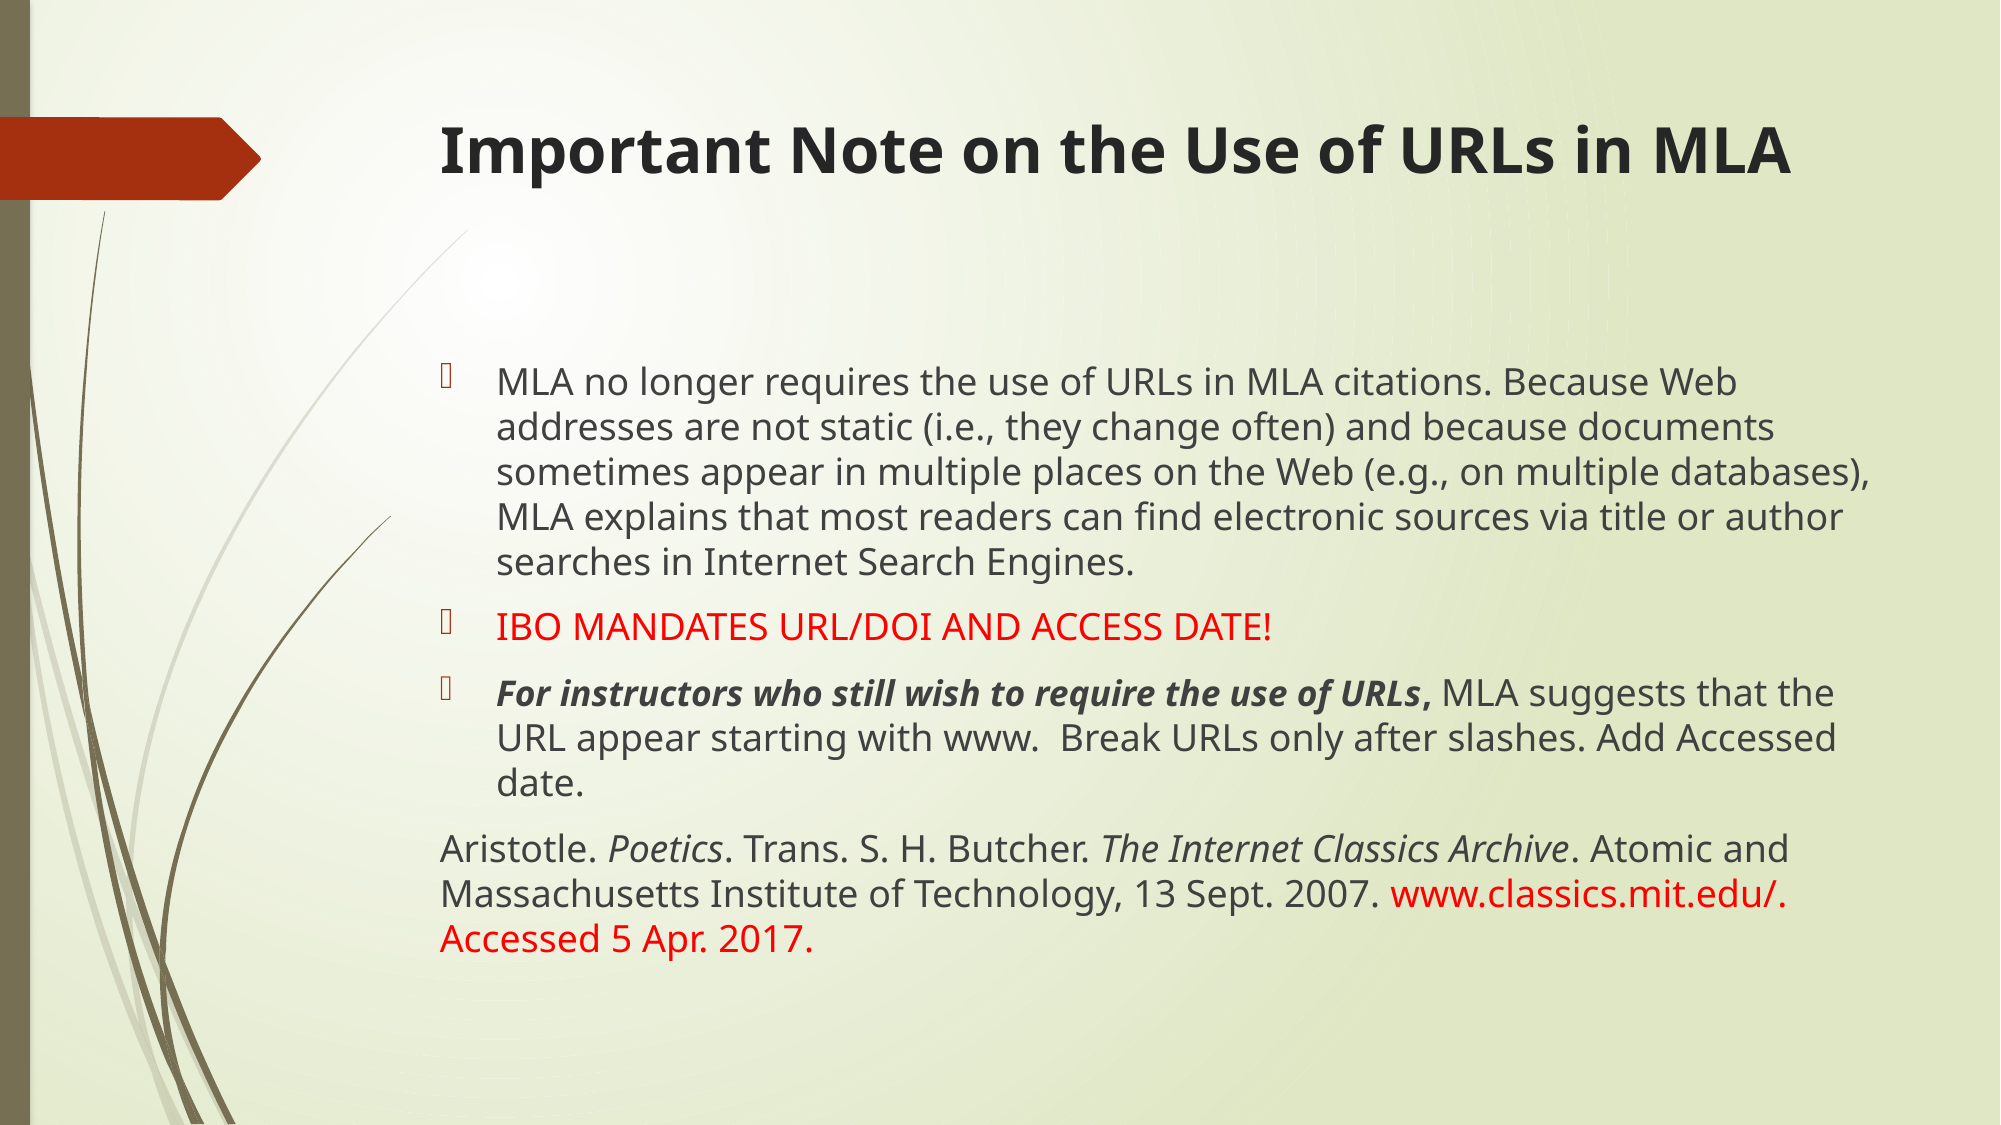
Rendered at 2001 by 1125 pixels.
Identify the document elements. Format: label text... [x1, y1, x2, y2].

title Important Note on the Use of URLs in MLA [425, 102, 1888, 313]
list MLA no longer requires the use of URLs in MLA citations. Because Web addresses are not static (i.e., they change often) and because documents sometimes appear in multiple places on the Web (e.g., on multiple databases), MLA explains that most readers can find electronic sources via title or author searches in Internet Search Engines. IBO MANDATES URL/DOI AND ACCESS DATE! For instructors who still wish to require the use of URLs, MLA suggests that the URL appear starting with www. Break URLs only after slashes. Add Accessed date. Aristotle. Poetics. Trans. S. H. Butcher. The Internet Classics Archive. Atomic and Massachusetts Institute of Technology, 13 Sept. 2007. www.classics.mit.edu/. Accessed 5 Apr. 2017. [424, 350, 1888, 970]
